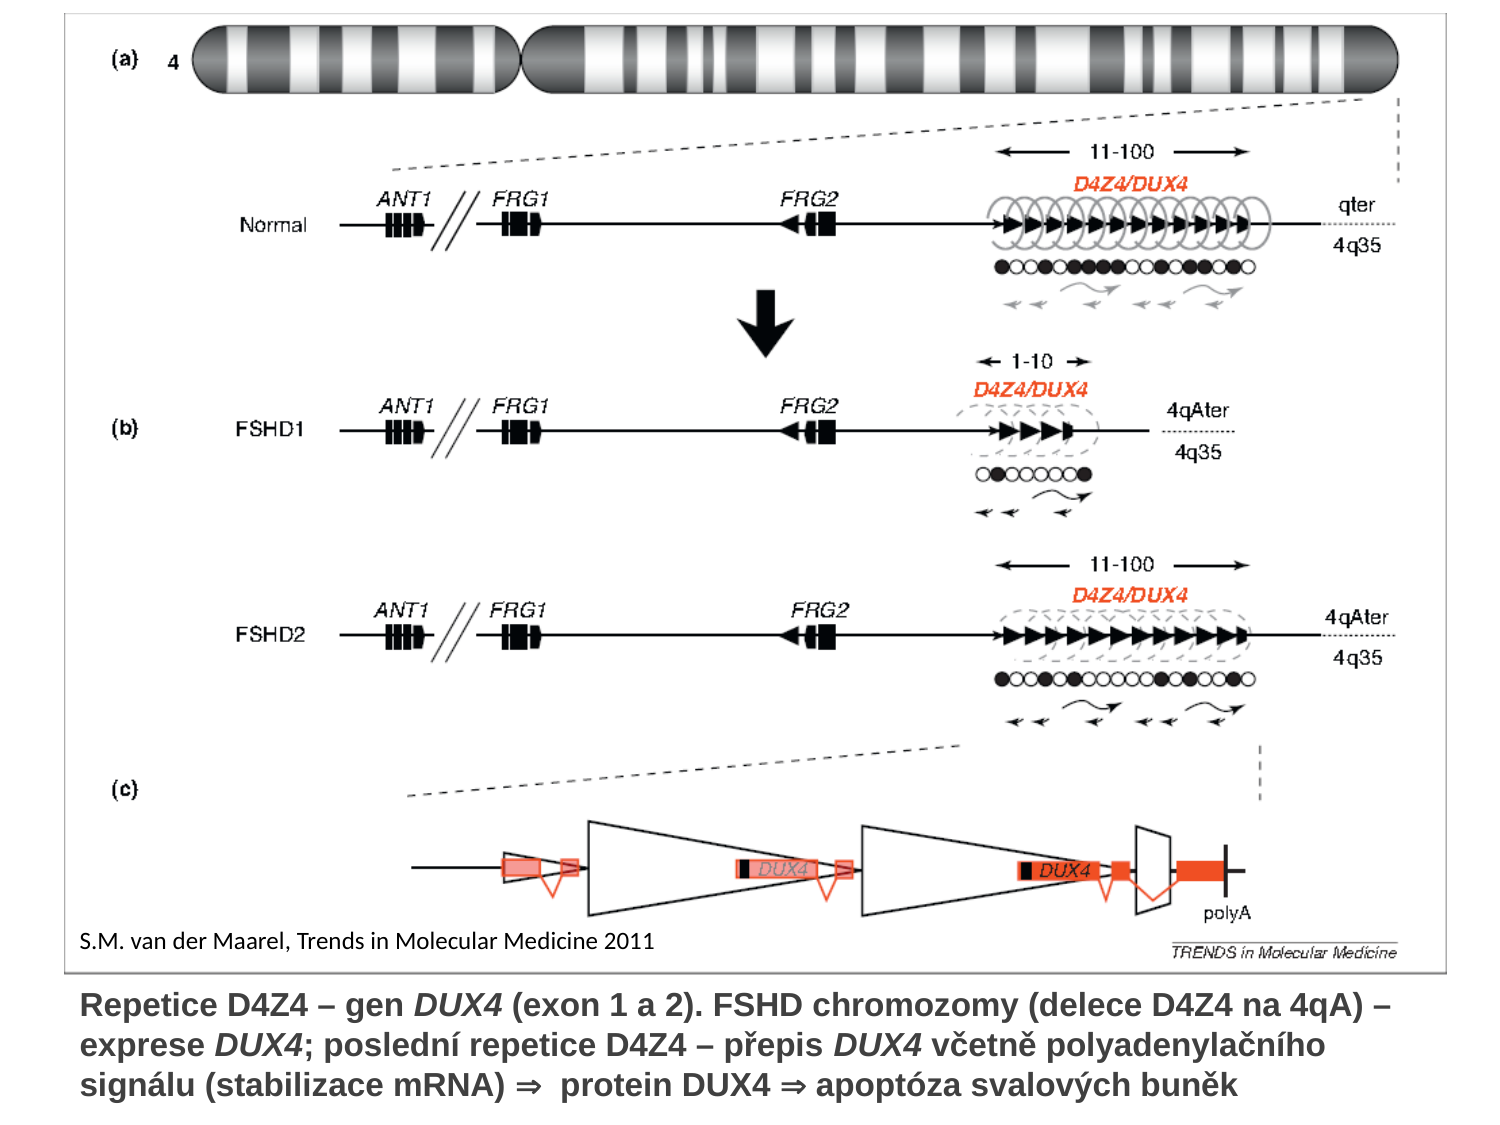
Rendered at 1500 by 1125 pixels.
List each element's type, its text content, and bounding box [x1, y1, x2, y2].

text_box Repetice D4Z4 – gen DUX4 (exon 1 a 2). FSHD chromozomy (delece D4Z4 na 4qA) – exprese DUX4; poslední repetice D4Z4 – přepis DUX4 včetně polyadenylačního signálu (stabilizace mRNA)  protein DUX4  apoptóza svalových buněk [64, 983, 1447, 1111]
picture [64, 13, 1448, 977]
